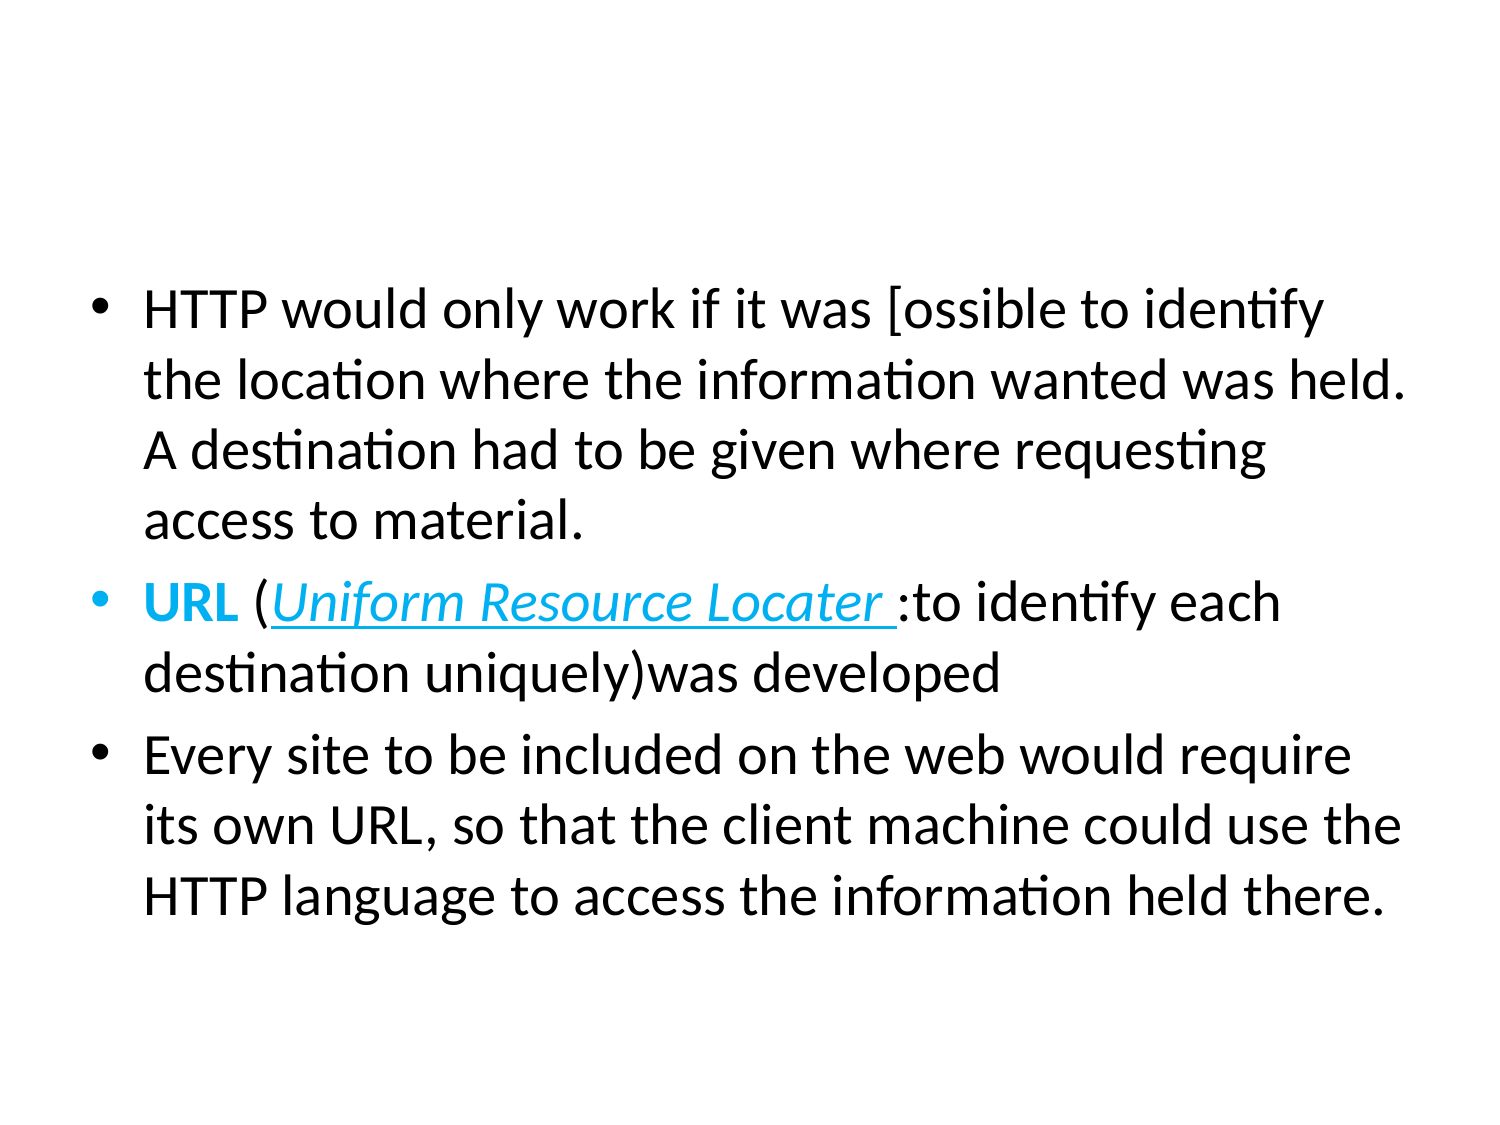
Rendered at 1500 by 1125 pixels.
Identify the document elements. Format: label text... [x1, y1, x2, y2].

list HTTP would only work if it was [ossible to identify the location where the information wanted was held. A destination had to be given where requesting access to material. URL (Uniform Resource Locater :to identify each destination uniquely)was developed Every site to be included on the web would require its own URL, so that the client machine could use the HTTP language to access the information held there. [75, 262, 1425, 1005]
